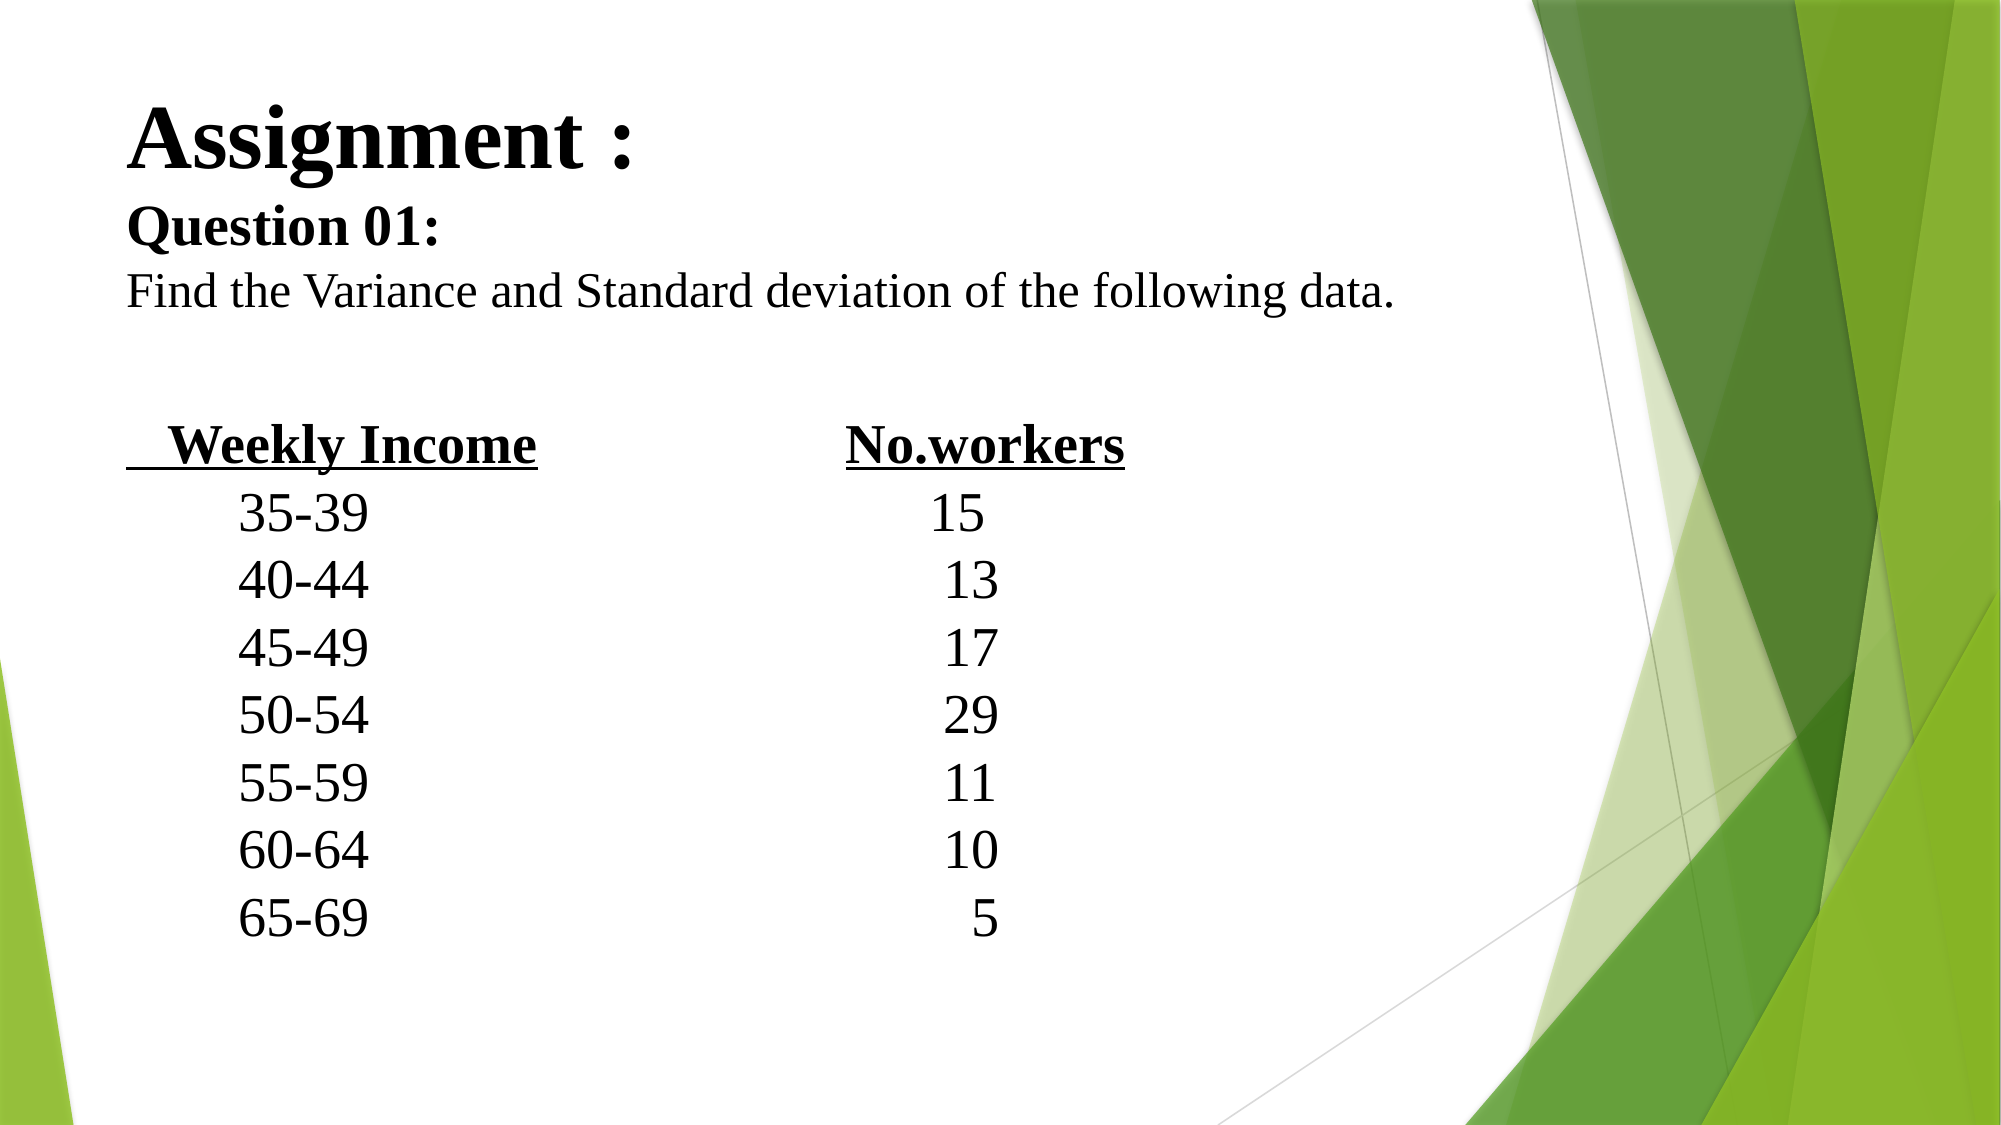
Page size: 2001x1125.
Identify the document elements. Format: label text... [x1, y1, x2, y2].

title Assignment : Question 01: Find the Variance and Standard deviation of the following data. Weekly Income No.workers 35-39 15 40-44 13 45-49 17 50-54 29 55-59 11 60-64 10 65-69 5 [111, 69, 1522, 1078]
